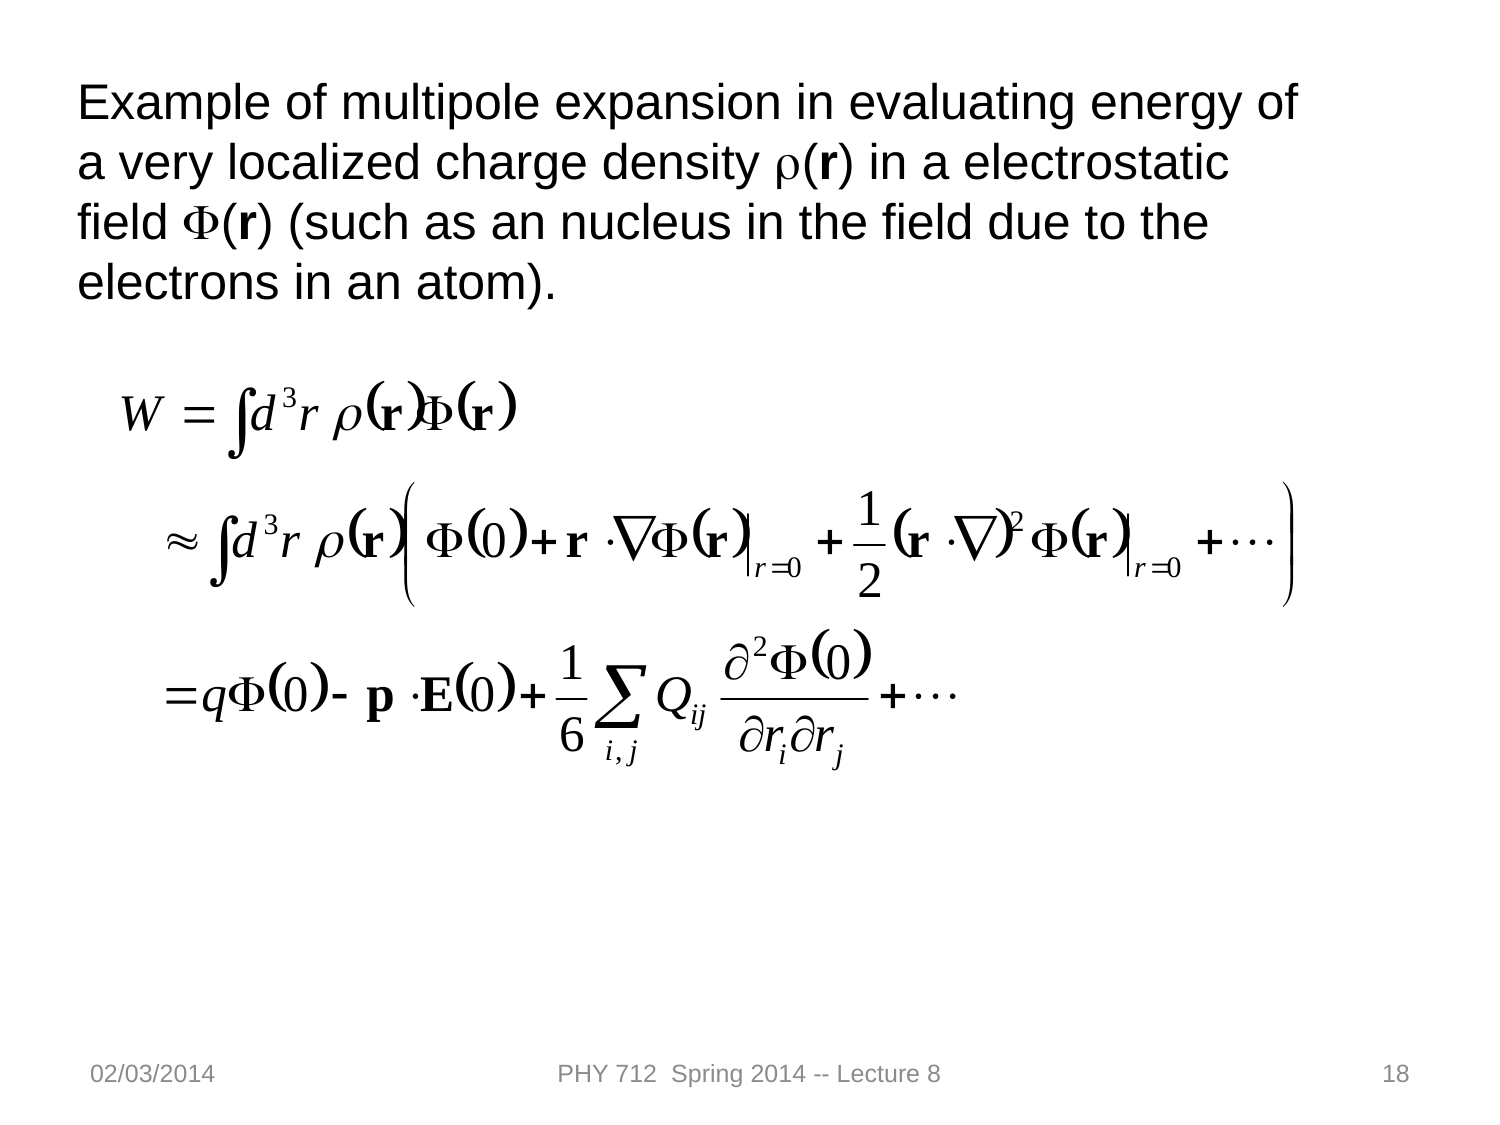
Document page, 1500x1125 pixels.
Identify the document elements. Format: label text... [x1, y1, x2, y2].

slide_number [75, 1042, 425, 1103]
footer PHY 712 Spring 2014 -- Lecture 8 [512, 1042, 988, 1103]
slide_number 18 [1074, 1042, 1425, 1103]
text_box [115, 369, 1323, 780]
text_box Example of multipole expansion in evaluating energy of a very localized charge density r(r) in a electrostatic field F(r) (such as an nucleus in the field due to the electrons in an atom). [62, 62, 1350, 318]
